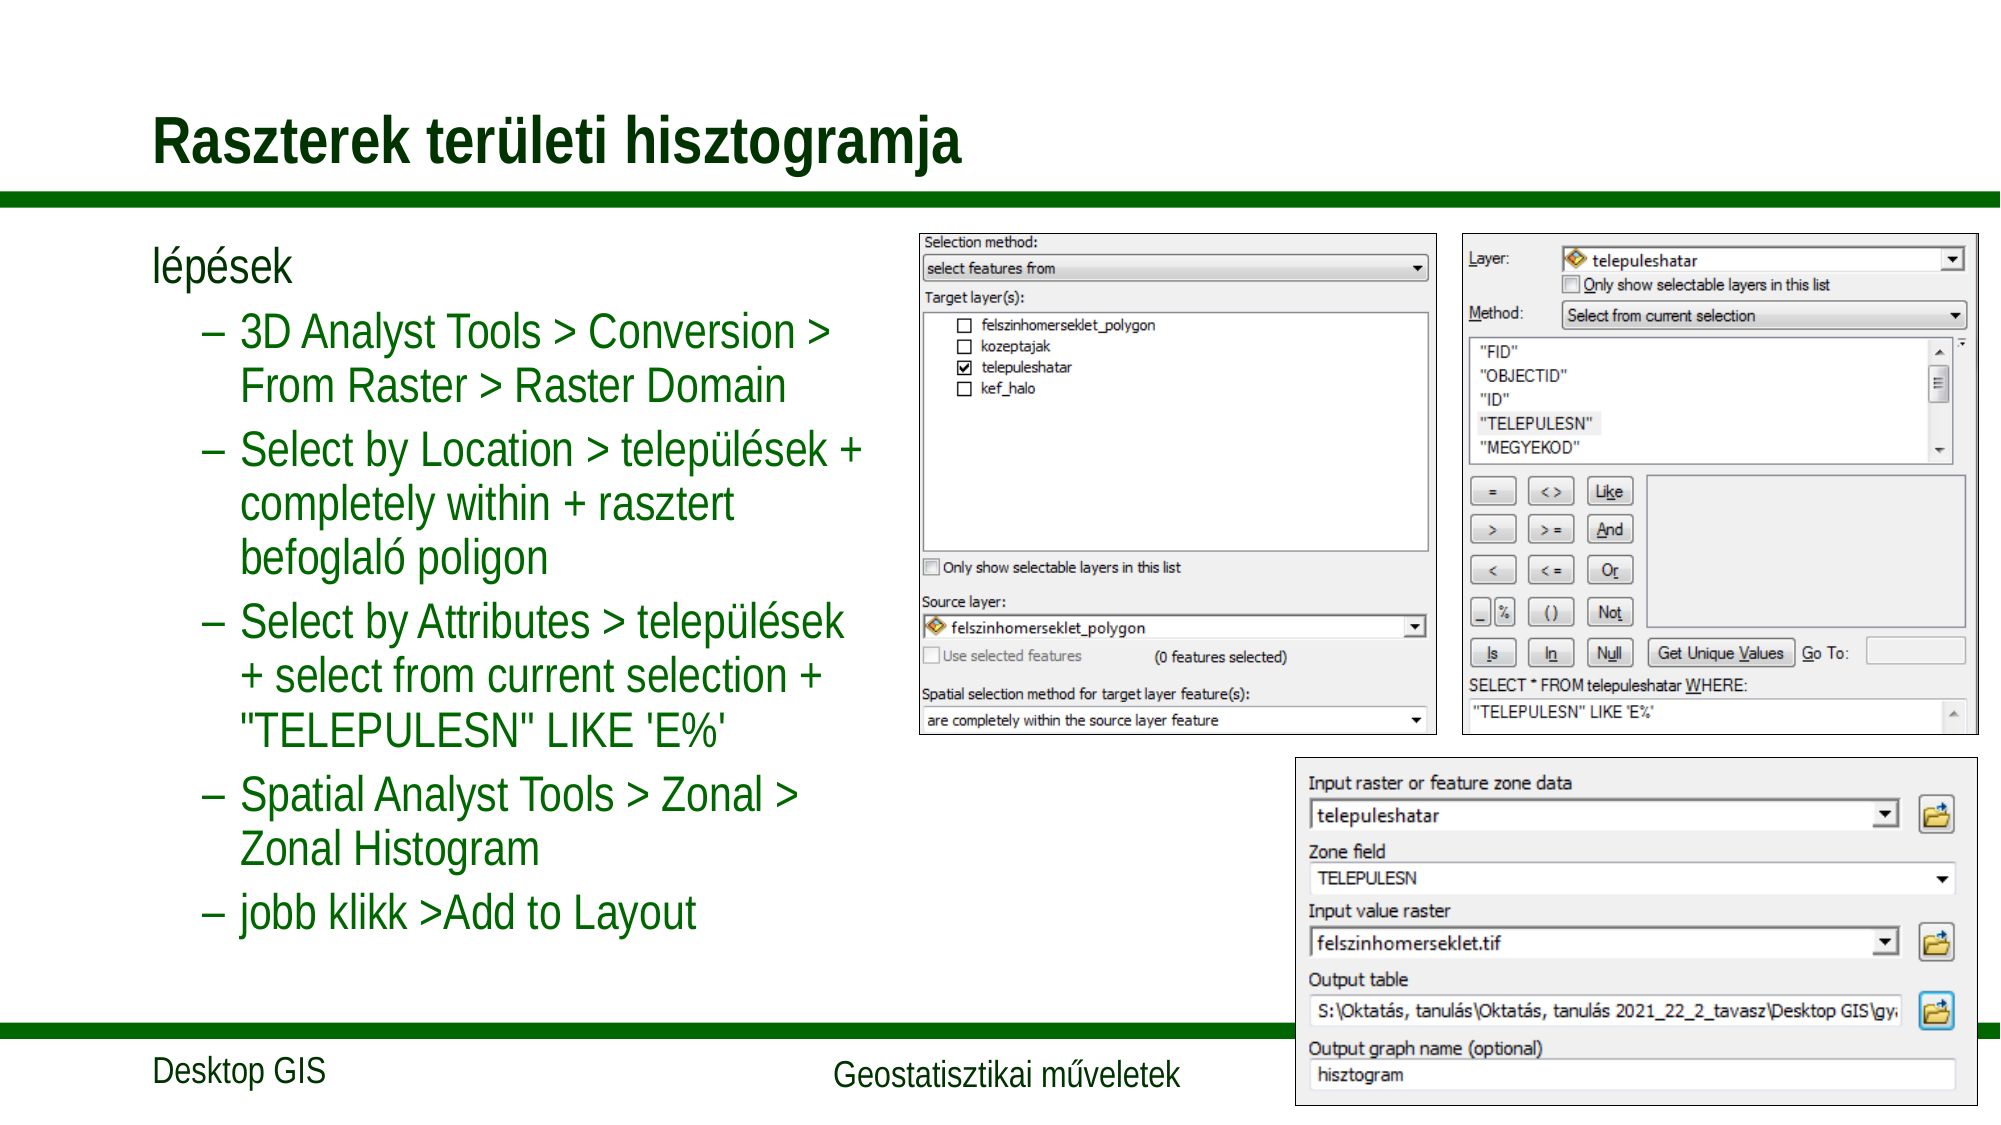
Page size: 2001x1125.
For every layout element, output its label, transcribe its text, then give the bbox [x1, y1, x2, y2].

list lépések 3D Analyst Tools > Conversion > From Raster > Raster Domain Select by Location > települések + completely within + rasztert befoglaló poligon Select by Attributes > települések + select from current selection + "TELEPULESN" LIKE 'E%' Spatial Analyst Tools > Zonal > Zonal Histogram jobb klikk >Add to Layout [137, 233, 894, 1014]
title Raszterek területi hisztogramja [137, 28, 1863, 186]
picture [918, 233, 1437, 735]
picture [1295, 757, 1978, 1106]
picture [1462, 233, 1979, 735]
